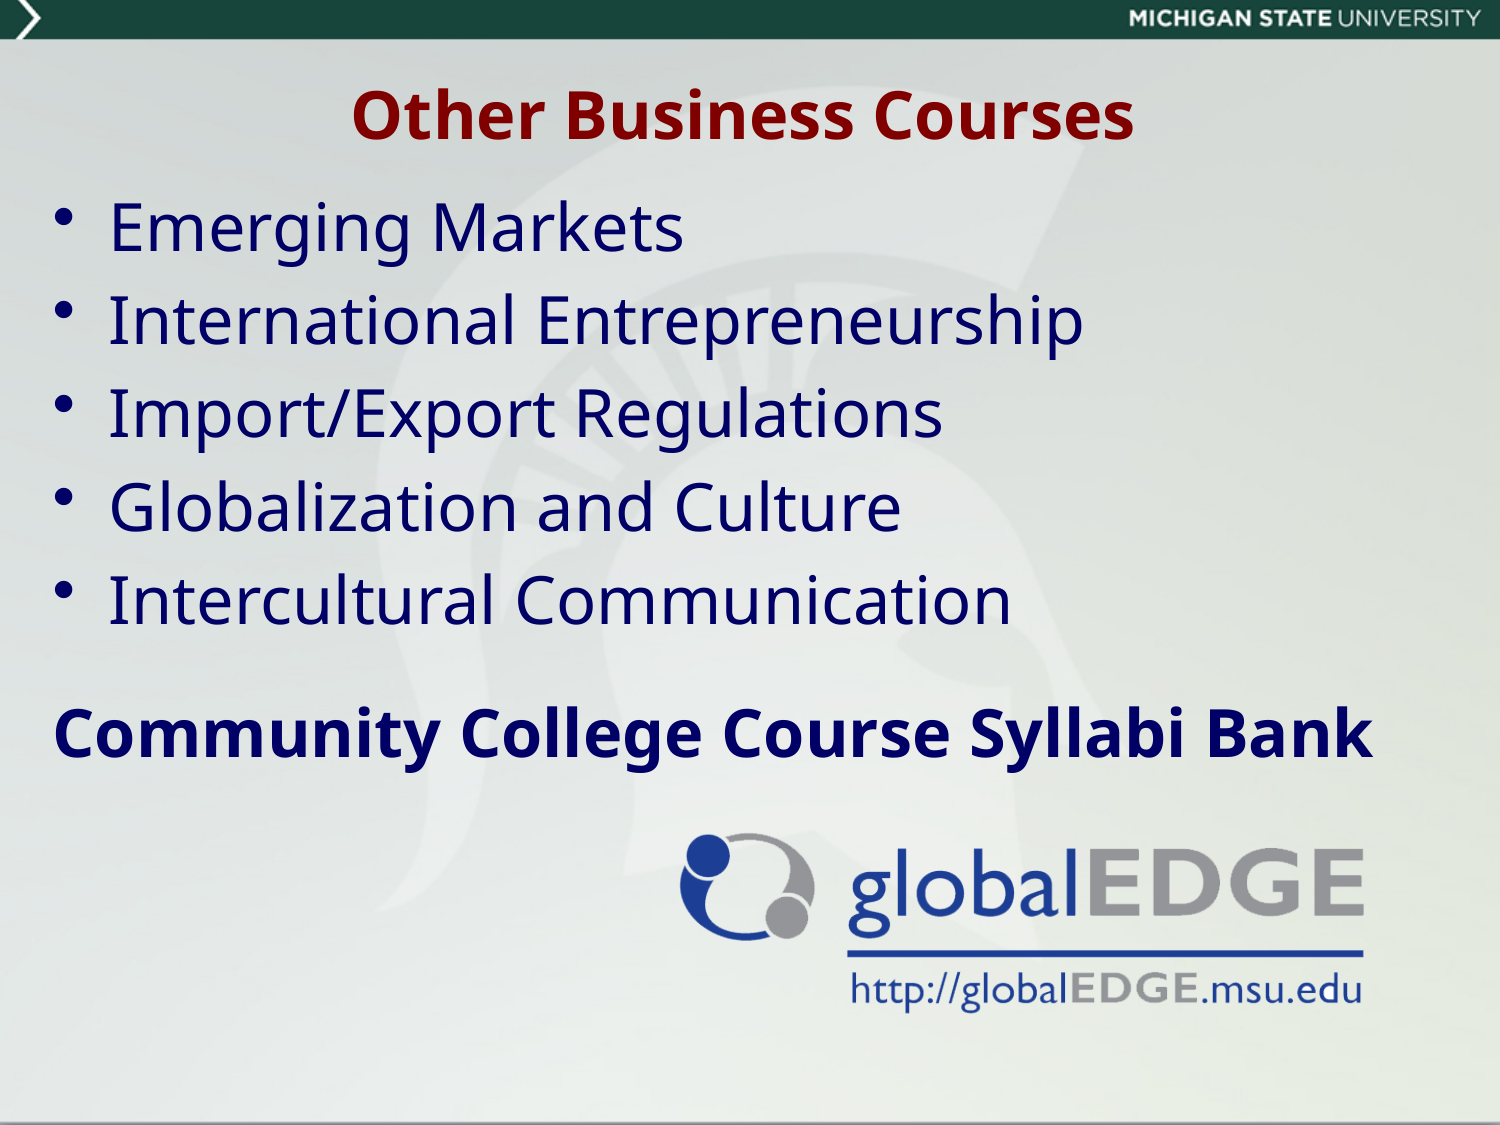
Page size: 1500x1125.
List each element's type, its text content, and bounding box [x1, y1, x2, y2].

picture [0, 0, 1500, 1125]
list Emerging Markets International Entrepreneurship Import/Export Regulations Globalization and Culture Intercultural Communication Community College Course Syllabi Bank [37, 176, 1450, 1050]
title Other Business Courses [37, 62, 1450, 163]
